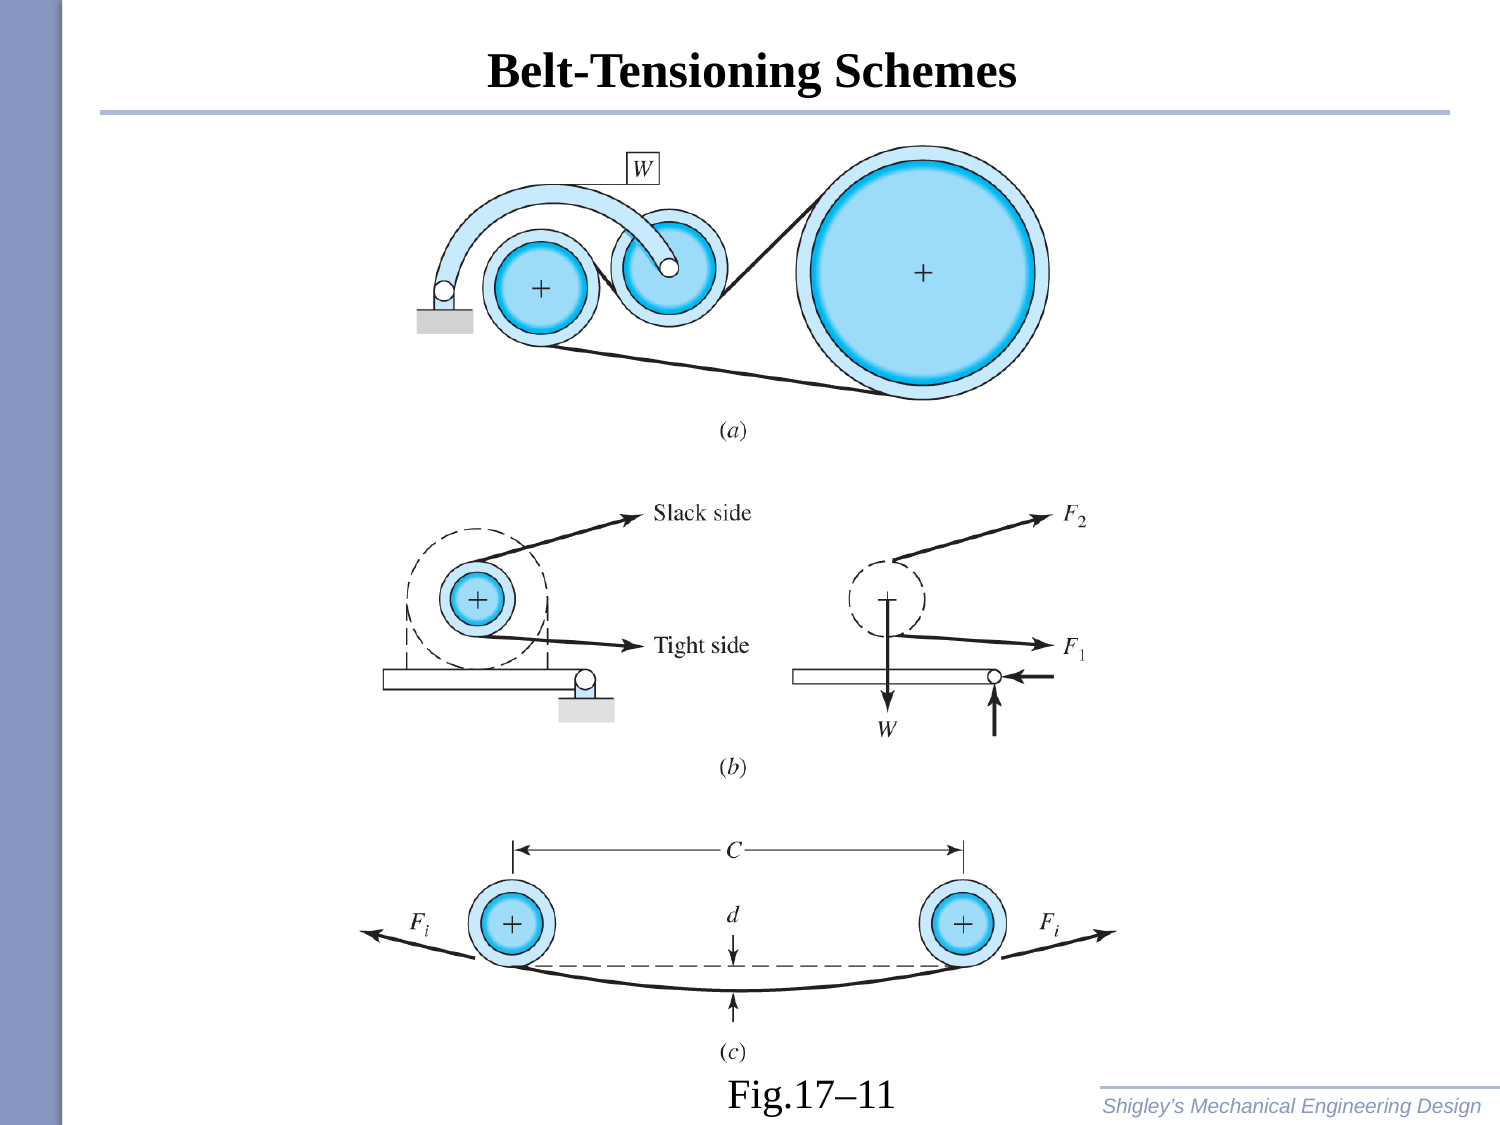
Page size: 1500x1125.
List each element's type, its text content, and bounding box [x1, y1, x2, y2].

text_box Fig.17–11 [712, 1080, 925, 1125]
footer Shigley’s Mechanical Engineering Design [1087, 1074, 1500, 1125]
picture [349, 137, 1126, 1071]
title Belt-Tensioning Schemes [137, 30, 1368, 106]
